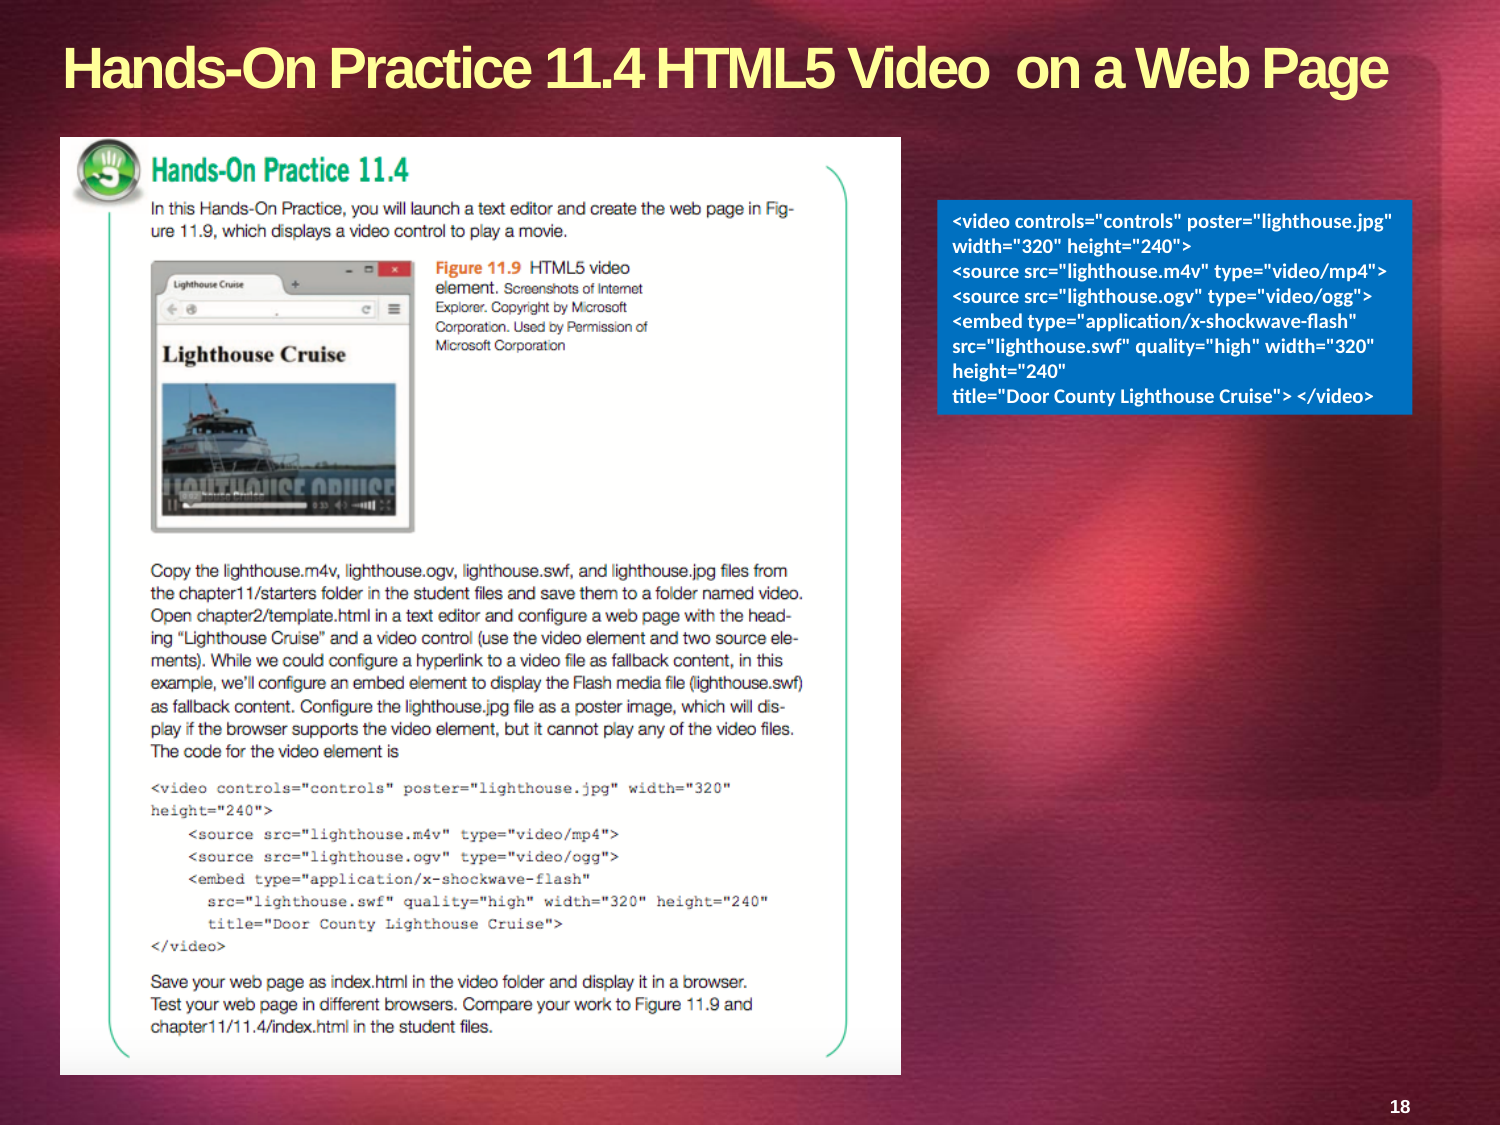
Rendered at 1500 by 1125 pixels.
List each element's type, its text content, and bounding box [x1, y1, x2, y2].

text_box <video controls="controls" poster="lighthouse.jpg" width="320" height="240"> <source src="lighthouse.m4v" type="video/mp4"> <source src="lighthouse.ogv" type="video/ogg"> <embed type="application/x-shockwave-flash" src="lighthouse.swf" quality="high" width="320" height="240" title="Door County Lighthouse Cruise"> </video> [937, 199, 1413, 415]
title Hands-On Practice 11.4 HTML5 Video on a Web Page [62, 37, 1438, 102]
picture [0, 0, 1500, 1125]
